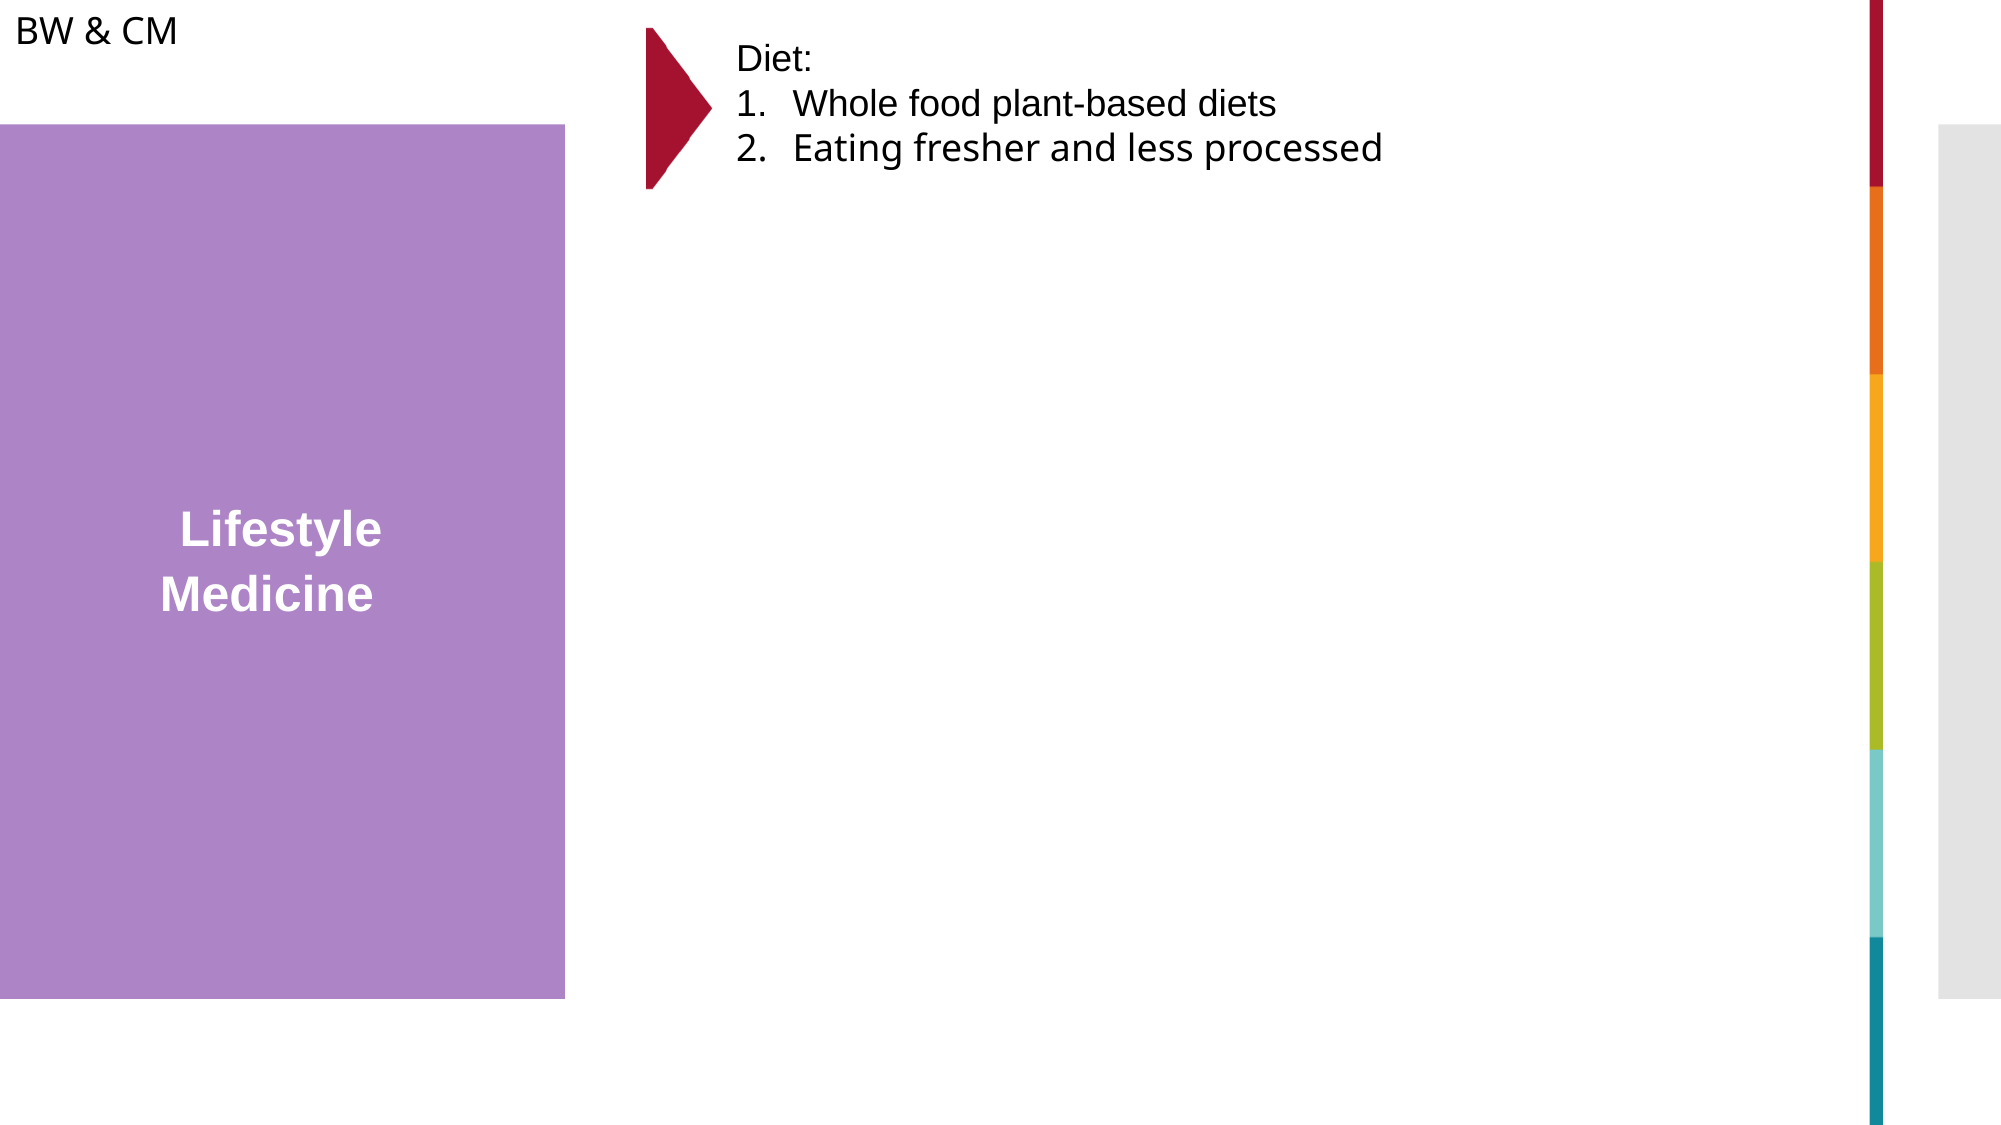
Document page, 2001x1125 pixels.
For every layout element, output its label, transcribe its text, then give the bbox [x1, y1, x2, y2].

text_box Lifestyle Medicine [87, 128, 475, 985]
text_box BW & CM [0, 0, 235, 60]
picture [1853, 0, 1883, 1125]
picture [387, 21, 1826, 194]
